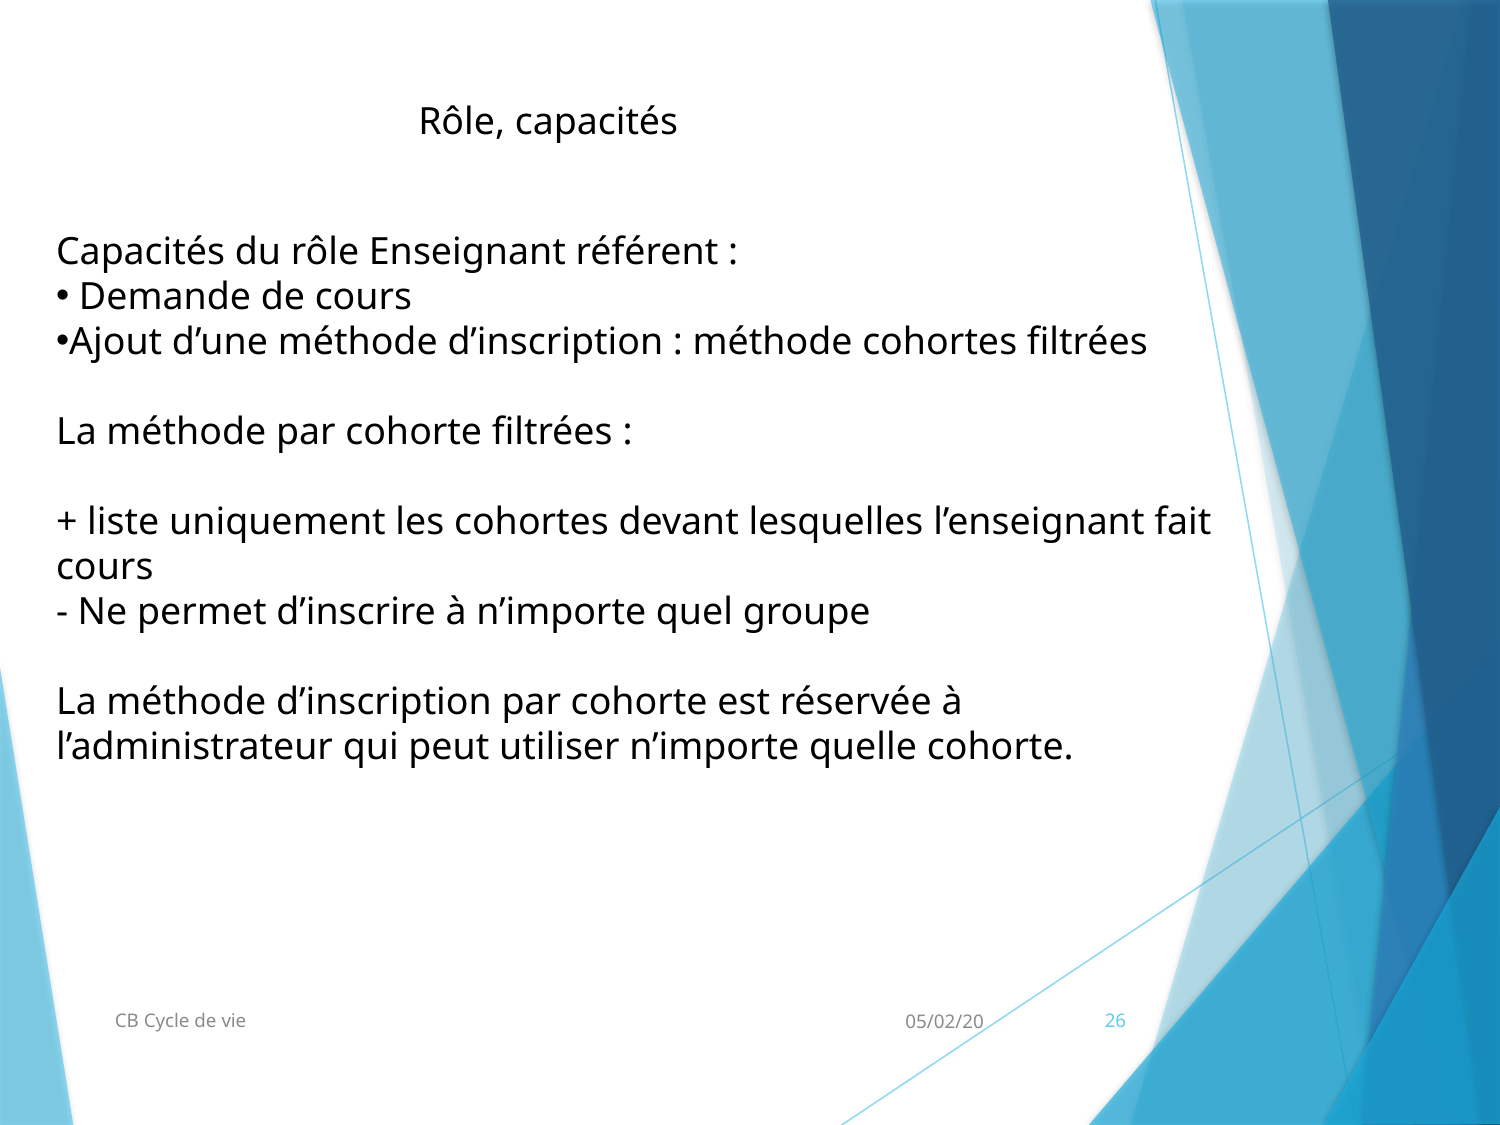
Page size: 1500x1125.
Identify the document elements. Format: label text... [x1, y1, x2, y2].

text_box Rôle, capacités [403, 89, 694, 150]
text_box Capacités du rôle Enseignant référent : Demande de cours Ajout d’une méthode d’inscription : méthode cohortes filtrées La méthode par cohorte filtrées : + liste uniquement les cohortes devant lesquelles l’enseignant fait cours - Ne permet d’inscrire à n’importe quel groupe La méthode d’inscription par cohorte est réservée à l’administrateur qui peut utiliser n’importe quelle cohorte. [41, 219, 1247, 775]
footer CB Cycle de vie [99, 991, 859, 1051]
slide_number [886, 991, 999, 1051]
slide_number 26 [1057, 991, 1142, 1051]
